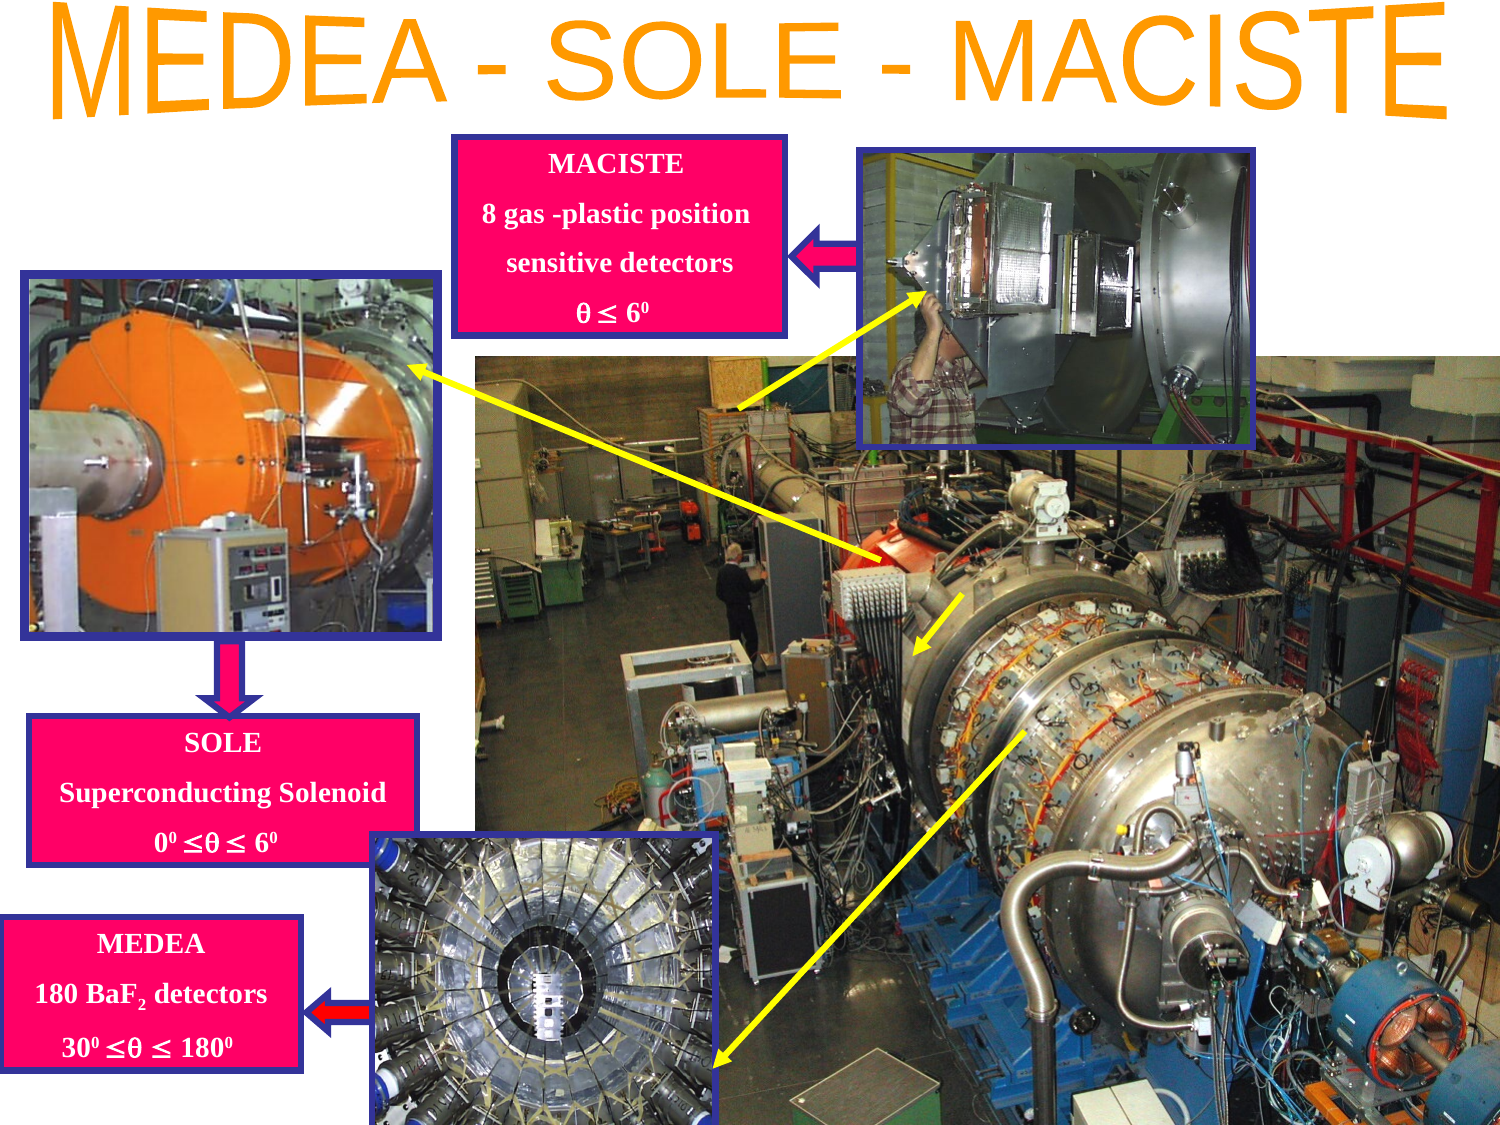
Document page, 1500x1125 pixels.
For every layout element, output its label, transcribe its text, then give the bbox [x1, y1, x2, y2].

text_box [791, 231, 856, 282]
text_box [29, 278, 434, 878]
text_box MACISTE 8 gas -plastic position sensitive detectors   60 [454, 137, 786, 336]
text_box MEDEA 180 BaF2 detectors 300   1800 [1, 916, 301, 1071]
picture [374, 152, 1500, 1125]
text_box [306, 993, 369, 1032]
